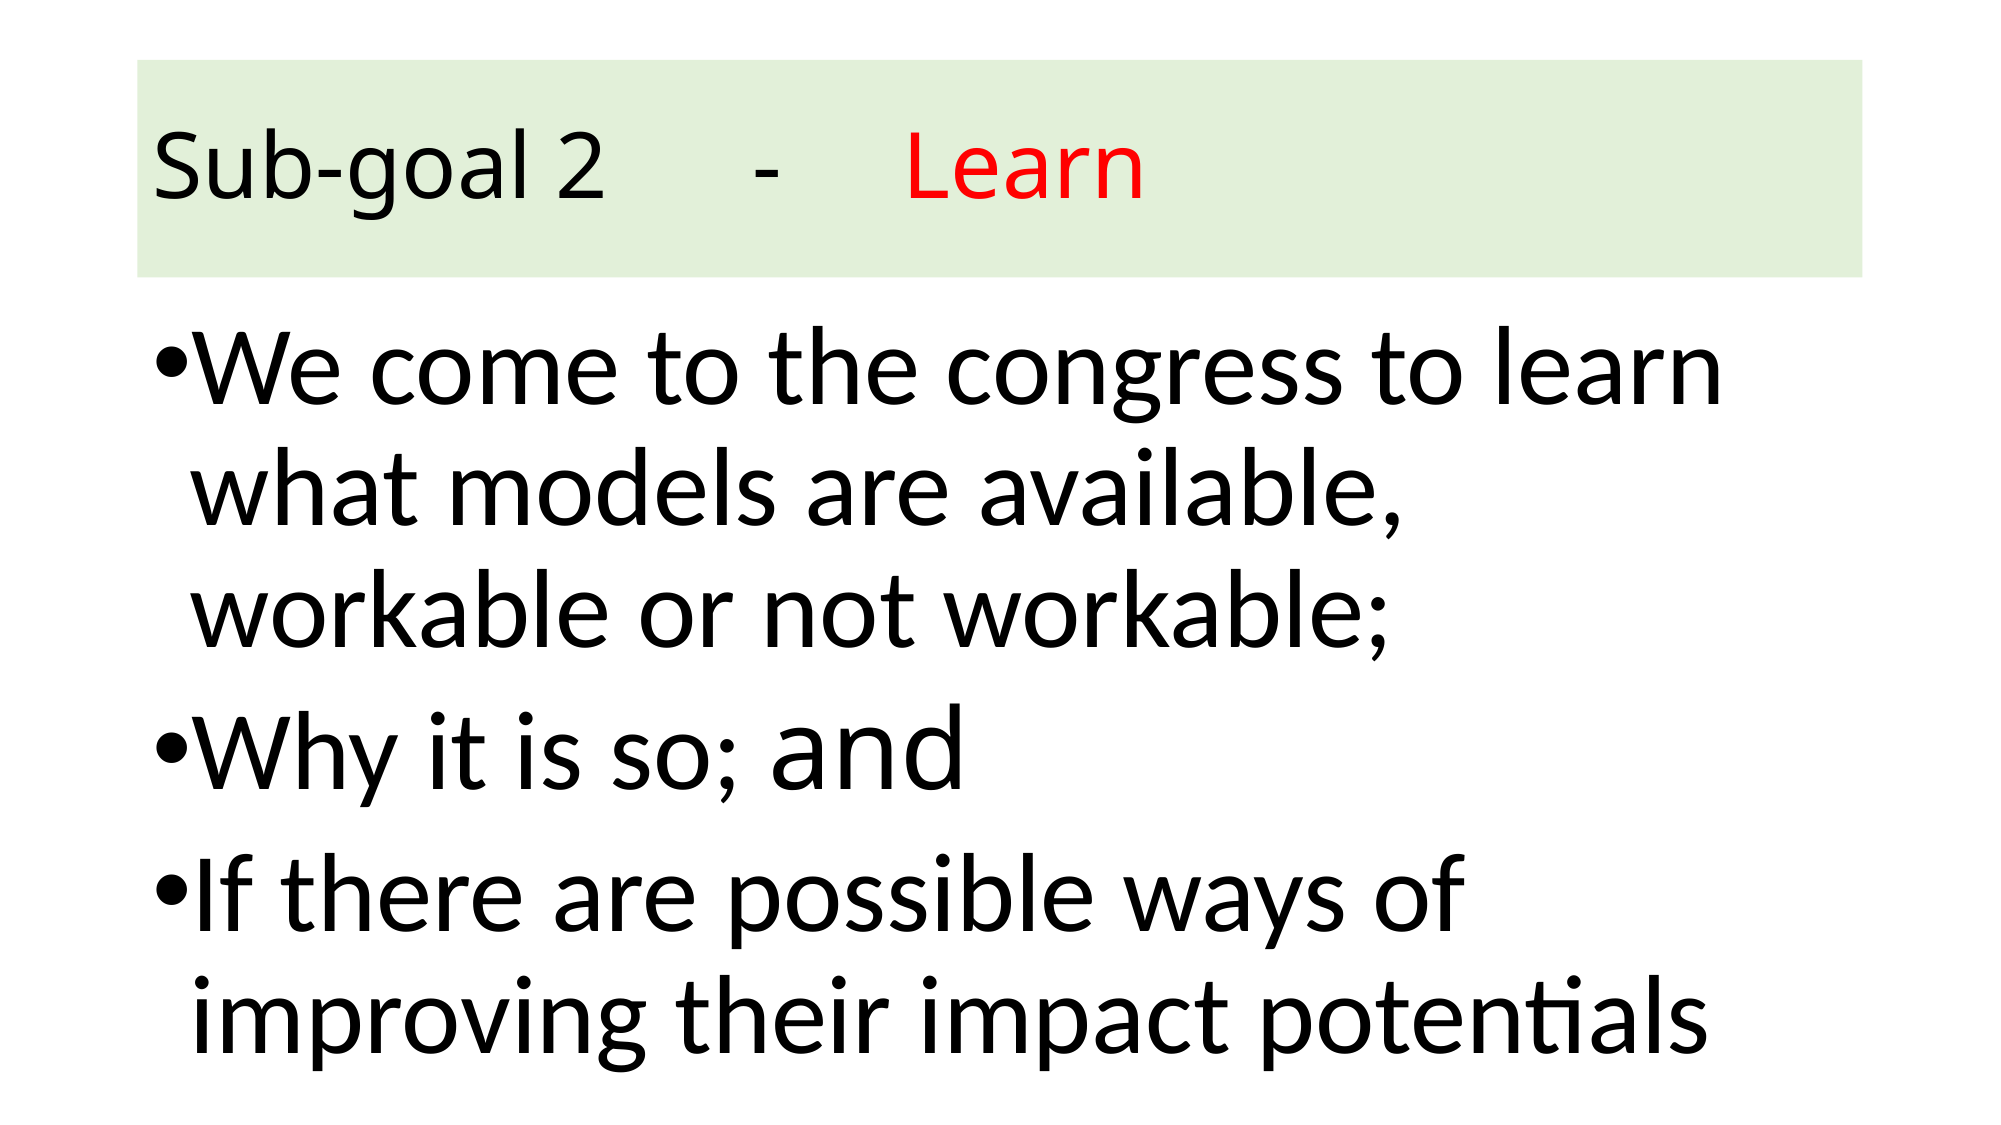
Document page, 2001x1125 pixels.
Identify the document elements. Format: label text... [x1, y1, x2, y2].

title Sub-goal 2 - Learn [137, 59, 1863, 278]
list We come to the congress to learn what models are available, workable or not workable; Why it is so; and If there are possible ways of improving their impact potentials [137, 299, 1863, 1077]
